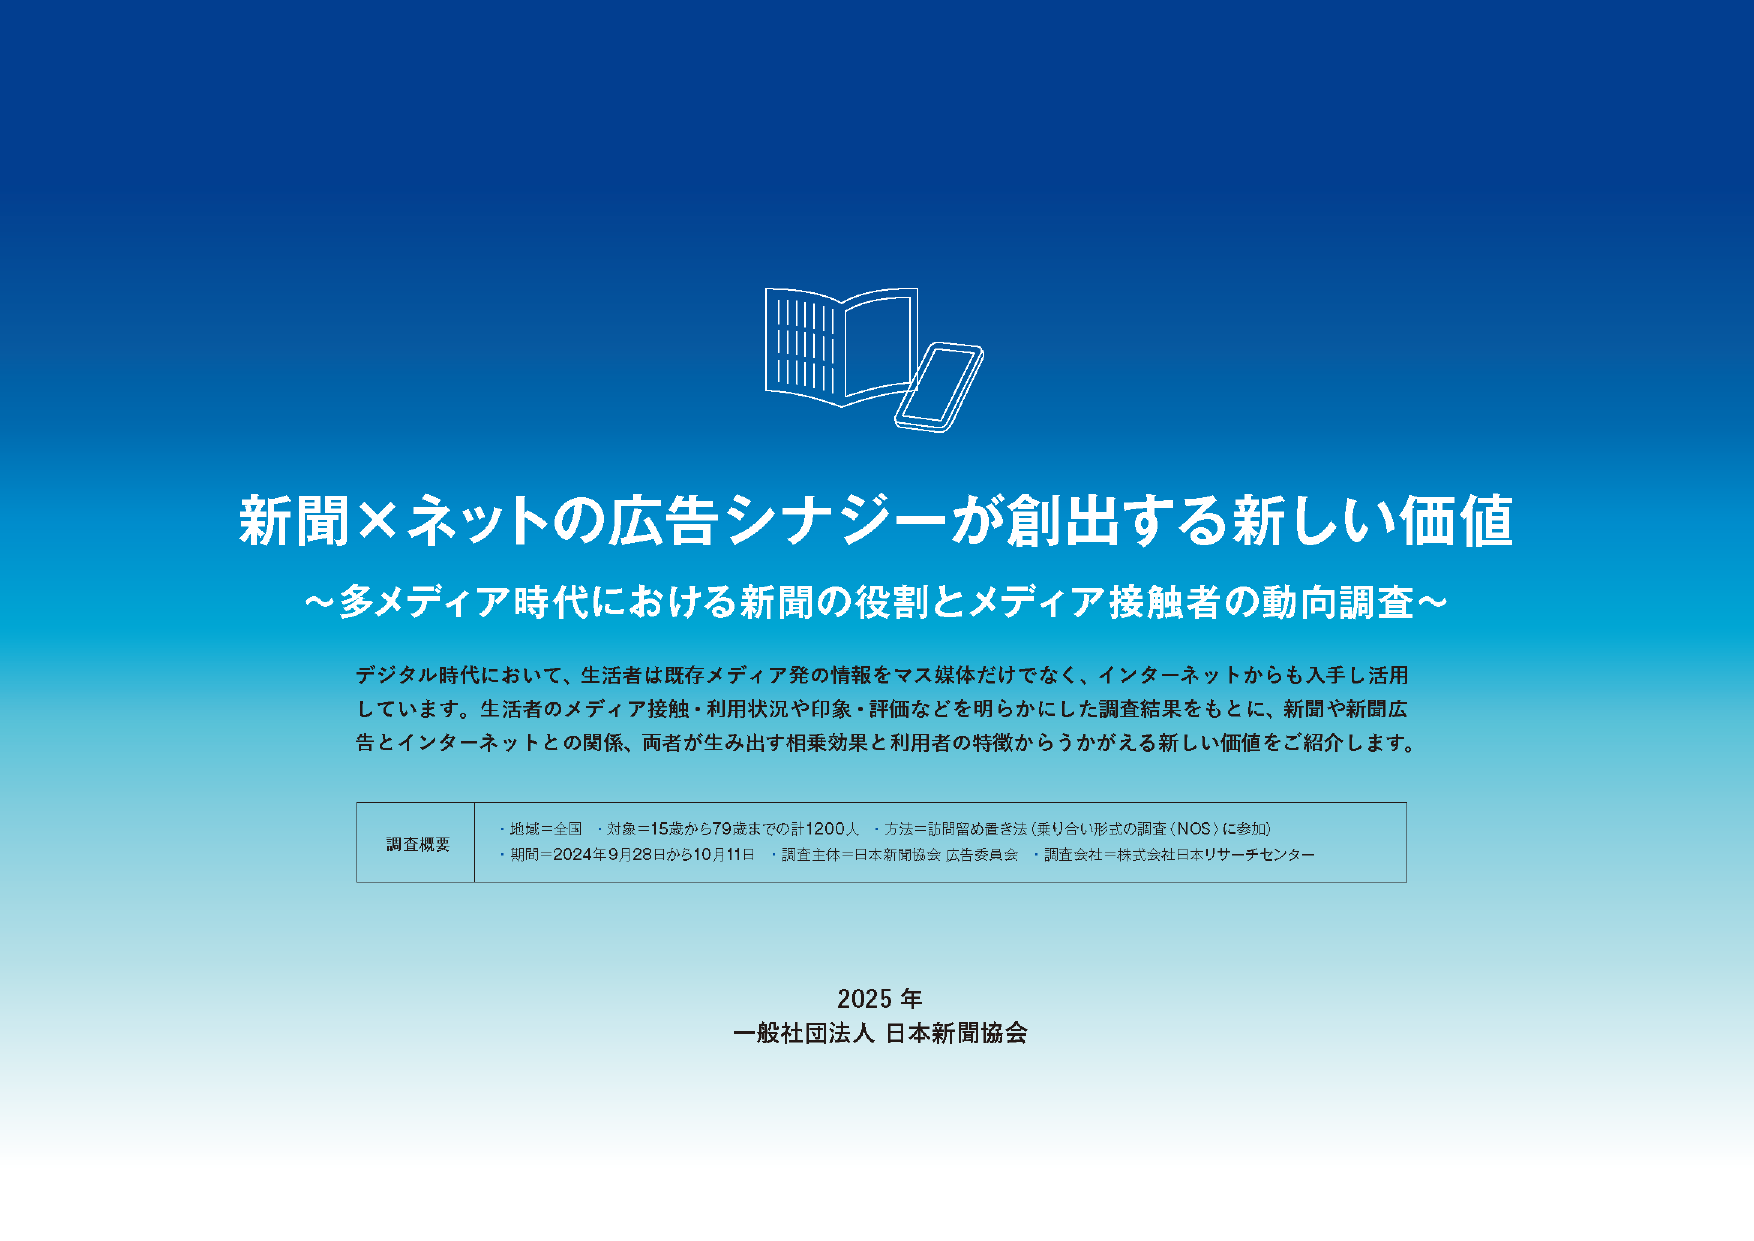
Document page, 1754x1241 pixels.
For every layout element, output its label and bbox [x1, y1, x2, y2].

picture [972, 588, 994, 615]
picture [735, 496, 749, 505]
picture [1125, 495, 1172, 546]
picture [868, 602, 887, 617]
picture [1009, 512, 1037, 546]
picture [482, 595, 494, 616]
picture [472, 509, 500, 542]
picture [732, 510, 773, 543]
picture [1235, 495, 1259, 544]
picture [667, 496, 717, 520]
picture [1255, 497, 1283, 544]
picture [1461, 496, 1475, 546]
picture [706, 587, 734, 617]
picture [742, 585, 773, 618]
picture [361, 503, 394, 536]
picture [308, 516, 338, 544]
picture [1188, 586, 1219, 618]
picture [1304, 586, 1334, 618]
picture [1149, 586, 1163, 618]
picture [897, 608, 911, 618]
picture [869, 587, 889, 599]
picture [516, 589, 525, 613]
picture [478, 589, 508, 602]
picture [555, 587, 565, 618]
picture [1312, 599, 1325, 613]
picture [1264, 586, 1295, 618]
picture [1043, 503, 1047, 532]
picture [1002, 597, 1033, 616]
picture [378, 588, 399, 615]
picture [849, 496, 863, 505]
picture [1298, 497, 1335, 544]
picture [555, 498, 603, 542]
picture [1346, 500, 1367, 541]
picture [675, 525, 710, 544]
picture [1401, 496, 1416, 544]
picture [1380, 586, 1412, 617]
picture [261, 497, 290, 544]
picture [326, 497, 346, 545]
picture [1042, 592, 1061, 616]
picture [1122, 585, 1142, 617]
picture [671, 587, 679, 616]
picture [897, 517, 944, 523]
picture [1009, 495, 1038, 509]
picture [566, 586, 587, 618]
picture [781, 587, 794, 618]
picture [606, 605, 623, 613]
picture [408, 597, 439, 616]
picture [857, 594, 865, 618]
picture [300, 497, 320, 545]
picture [954, 496, 988, 543]
picture [0, 649, 1754, 1241]
picture [936, 587, 961, 616]
picture [241, 495, 266, 544]
picture [1048, 496, 1058, 545]
picture [528, 586, 547, 618]
picture [423, 495, 439, 504]
picture [594, 587, 601, 615]
picture [410, 508, 449, 545]
picture [843, 509, 857, 519]
picture [1166, 586, 1182, 617]
picture [517, 497, 545, 544]
picture [342, 585, 371, 617]
picture [0, 0, 1754, 471]
picture [1420, 597, 1445, 606]
picture [610, 495, 660, 544]
picture [1077, 595, 1088, 616]
picture [1479, 494, 1511, 537]
picture [786, 599, 806, 617]
picture [307, 597, 332, 606]
picture [1181, 497, 1224, 544]
picture [846, 510, 887, 543]
picture [464, 511, 472, 520]
picture [1227, 587, 1258, 616]
picture [1477, 512, 1511, 546]
picture [1069, 495, 1116, 544]
picture [798, 587, 811, 618]
picture [1418, 498, 1454, 544]
picture [1341, 587, 1372, 618]
picture [631, 586, 659, 616]
picture [988, 505, 1002, 527]
picture [683, 587, 700, 616]
picture [729, 509, 743, 519]
picture [819, 587, 850, 616]
picture [622, 509, 661, 544]
picture [895, 586, 914, 605]
picture [921, 586, 926, 618]
picture [440, 524, 454, 536]
picture [447, 593, 467, 616]
picture [476, 508, 484, 517]
picture [1073, 589, 1103, 603]
picture [783, 497, 830, 544]
picture [1379, 503, 1394, 531]
picture [1111, 586, 1121, 618]
